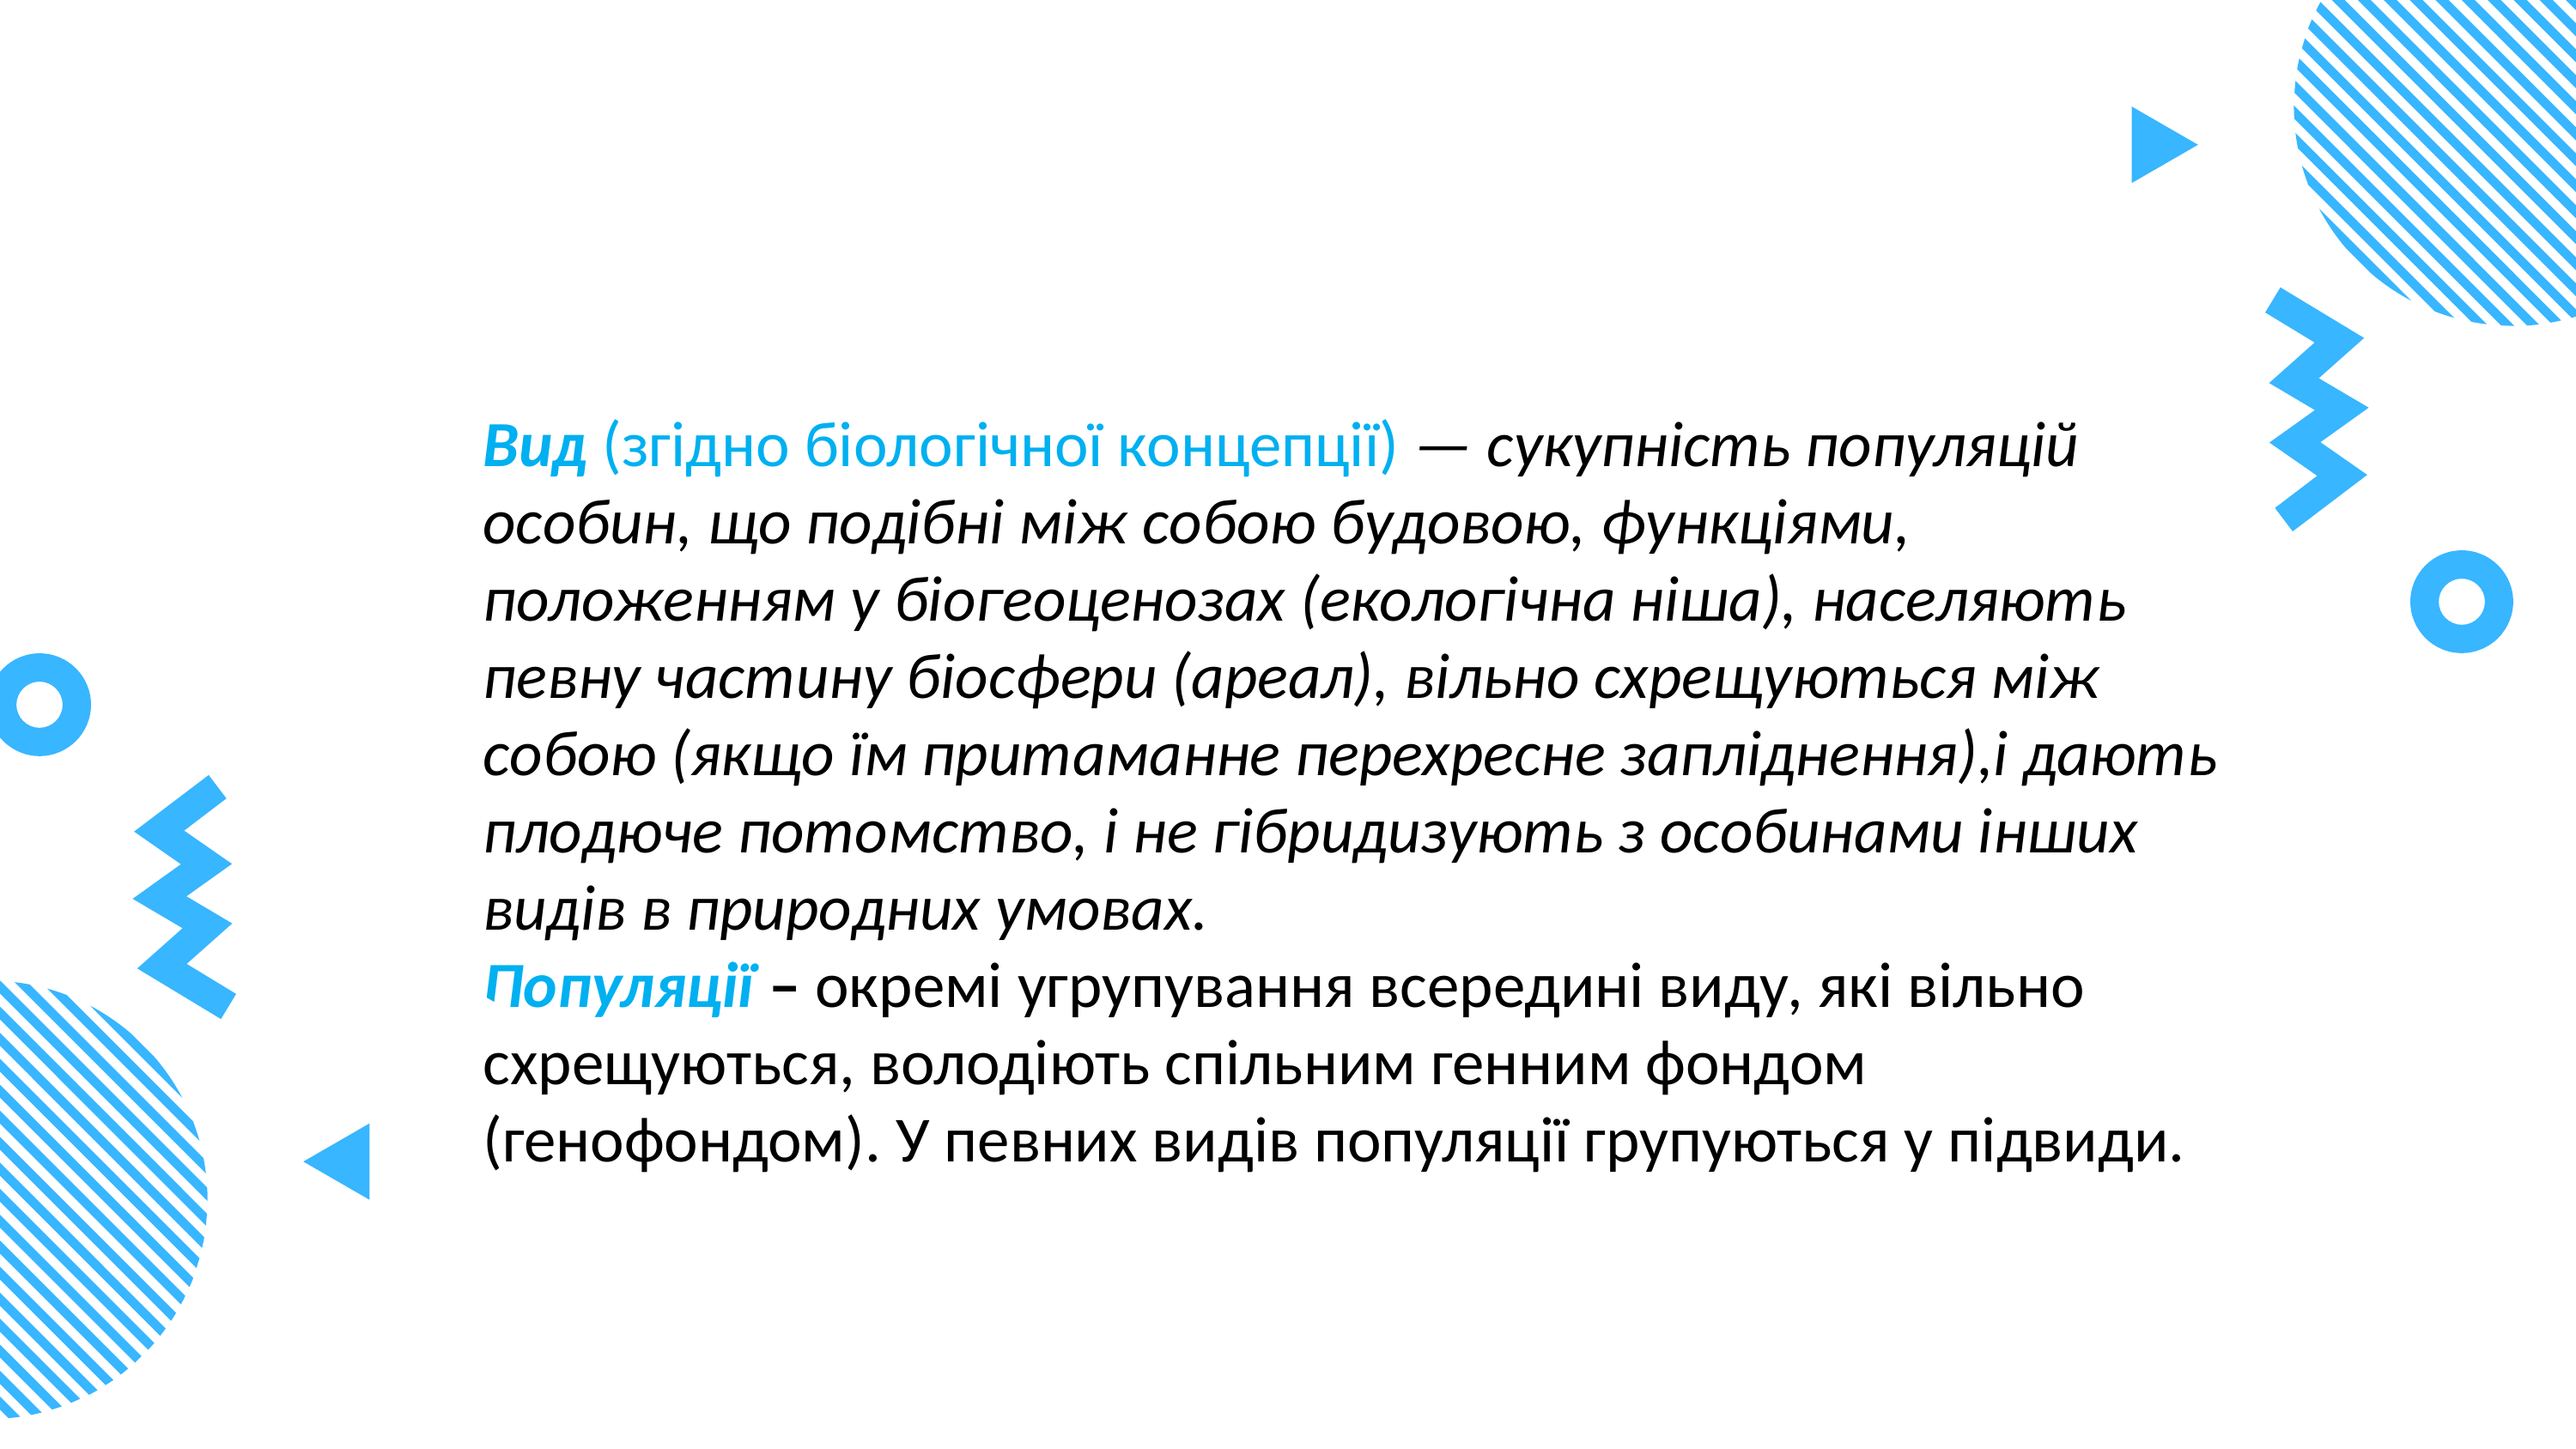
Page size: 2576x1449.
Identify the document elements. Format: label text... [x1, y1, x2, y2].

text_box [1972, 0, 2576, 647]
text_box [0, 659, 529, 1413]
text_box Вид (згідно біологічної концепції) — сукупність популяцій особин, що подібні між собою будовою, функціями, положенням у біогеоценозах (екологічна ніша), населяють певну частину біосфери (ареал), вільно схрещуються між собою (якщо їм притаманне перехресне запліднення),і дають плодюче потомство, і не гібридизують з особинами інших видів в природних умовах. Популяції – окремі угрупування всередині виду, які вільно схрещуються, володіють спільним генним фондом (генофондом). У певних видів популяції групуються у підвиди. [483, 402, 2230, 1277]
